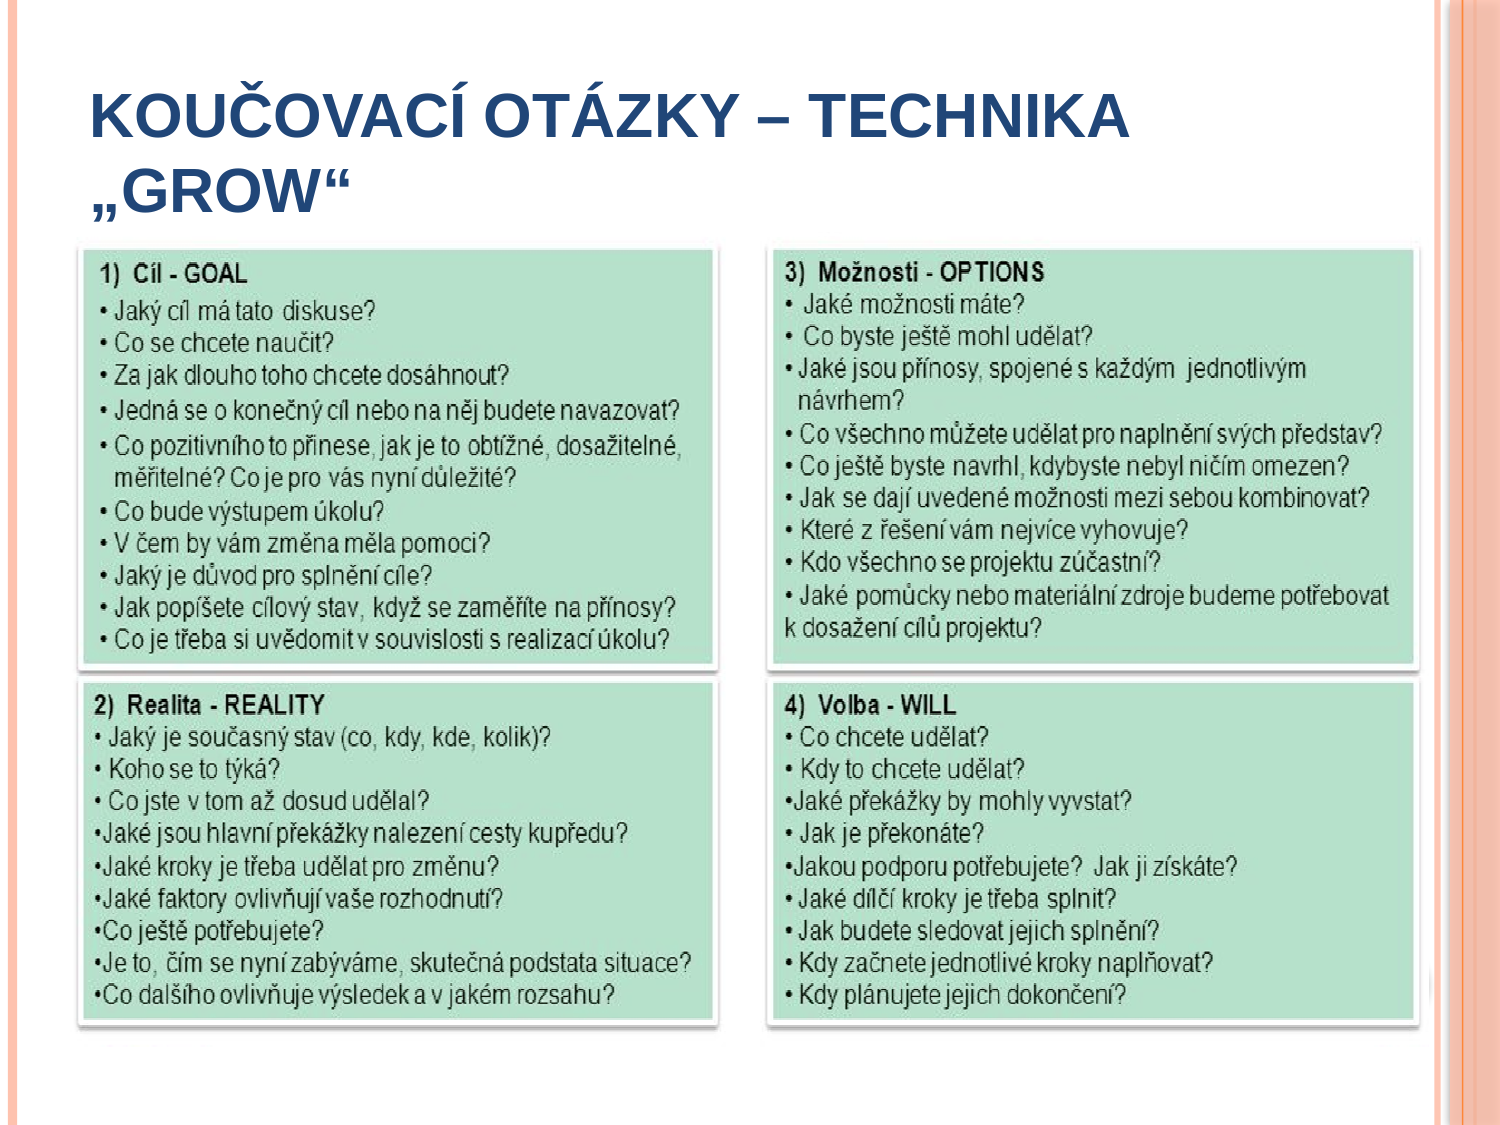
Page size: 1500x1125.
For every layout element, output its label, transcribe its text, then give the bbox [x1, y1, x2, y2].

title Koučovací otázky – technika „GROW“ [75, 45, 1300, 229]
picture [70, 231, 1430, 1048]
